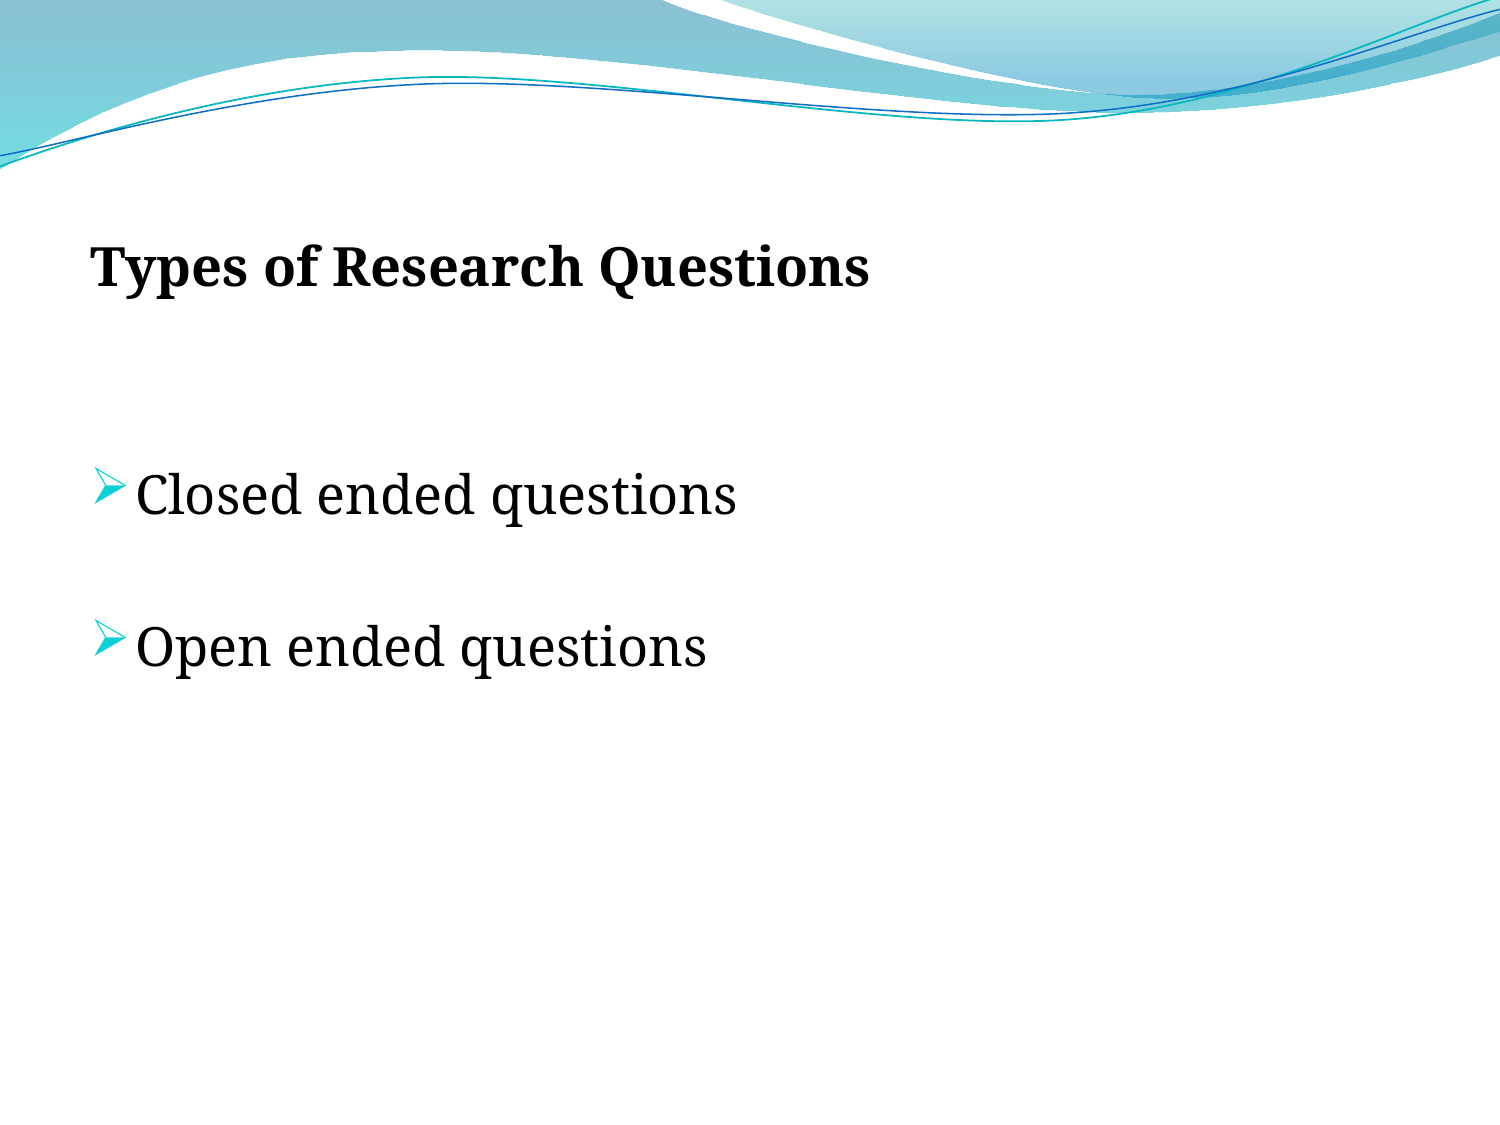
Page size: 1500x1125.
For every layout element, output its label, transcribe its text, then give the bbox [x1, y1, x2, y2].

list Types of Research Questions Closed ended questions Open ended questions [75, 224, 1425, 1038]
